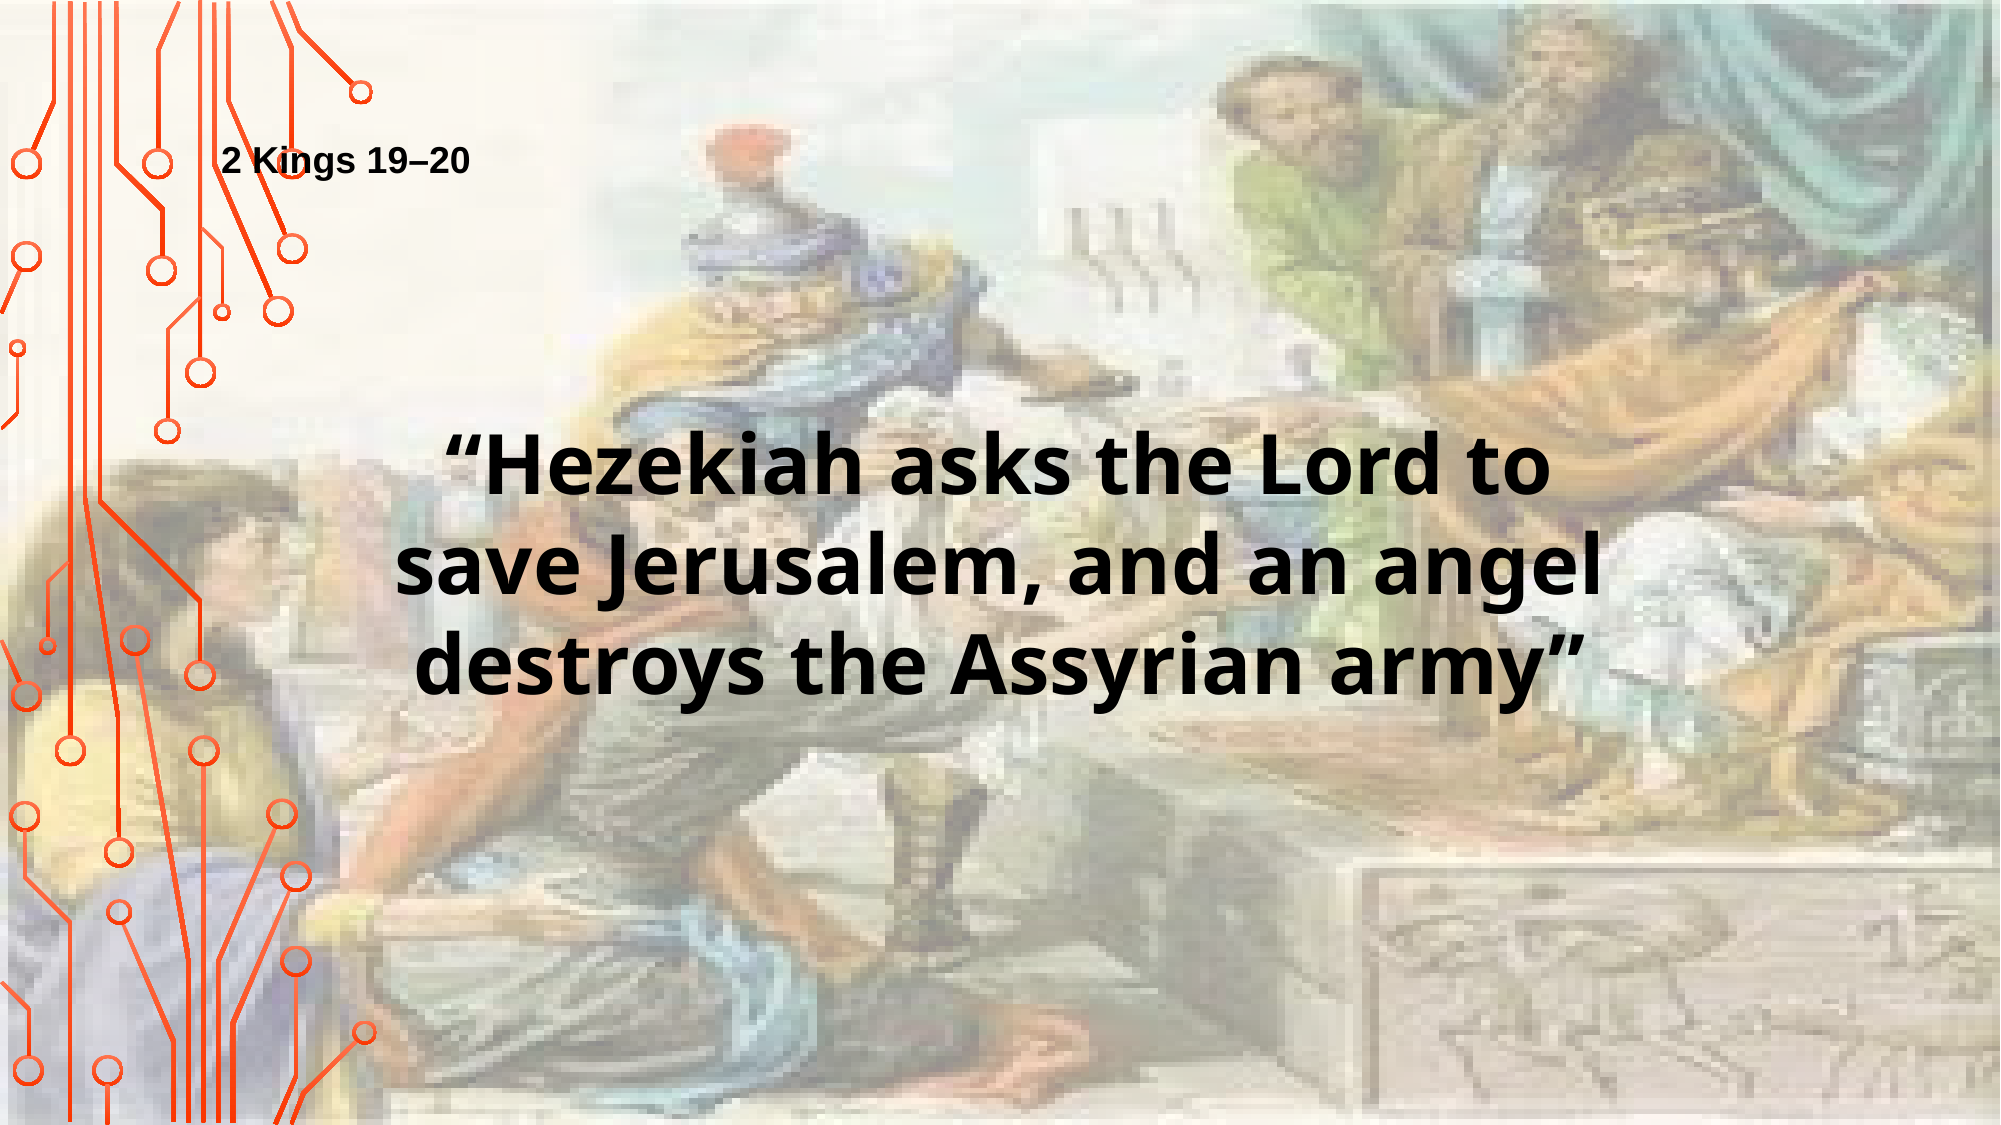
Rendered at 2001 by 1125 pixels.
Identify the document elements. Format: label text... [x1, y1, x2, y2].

text_box 2 Kings 19–20 [206, 128, 486, 189]
text_box “Hezekiah asks the Lord to save Jerusalem, and an angel destroys the Assyrian army” [361, 403, 1638, 719]
